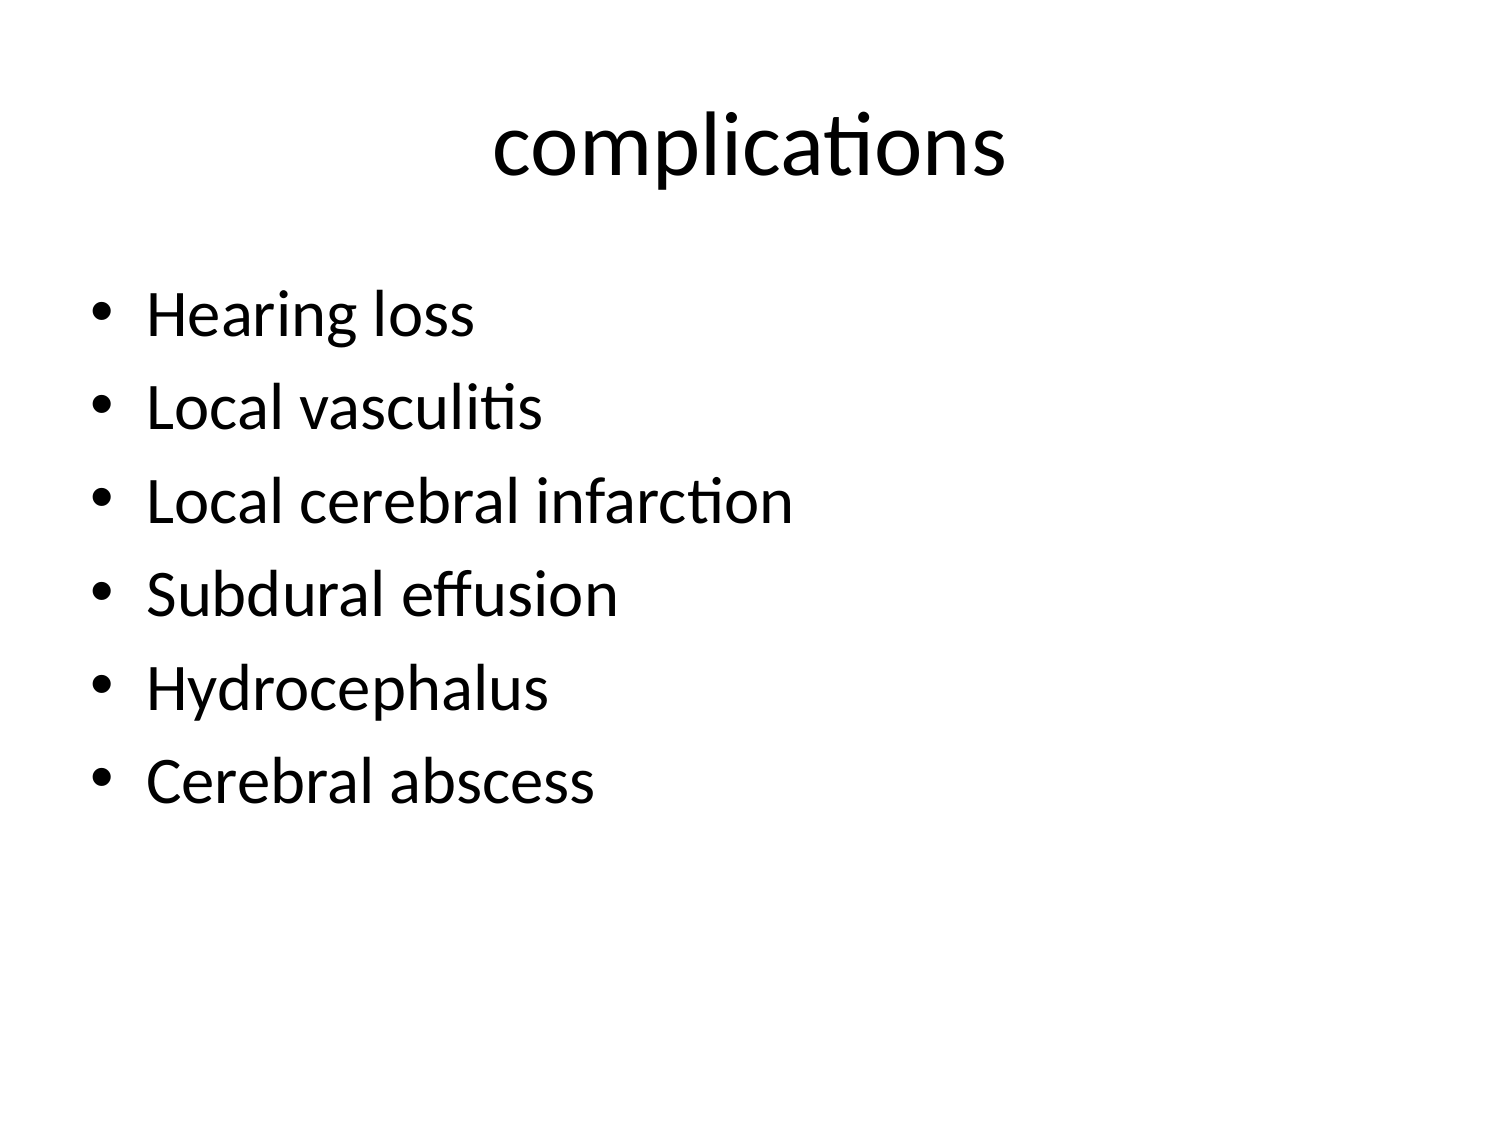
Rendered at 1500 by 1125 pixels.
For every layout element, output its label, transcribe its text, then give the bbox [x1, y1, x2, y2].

title complications [75, 45, 1425, 233]
list Hearing loss Local vasculitis Local cerebral infarction Subdural effusion Hydrocephalus Cerebral abscess [75, 262, 1425, 1005]
